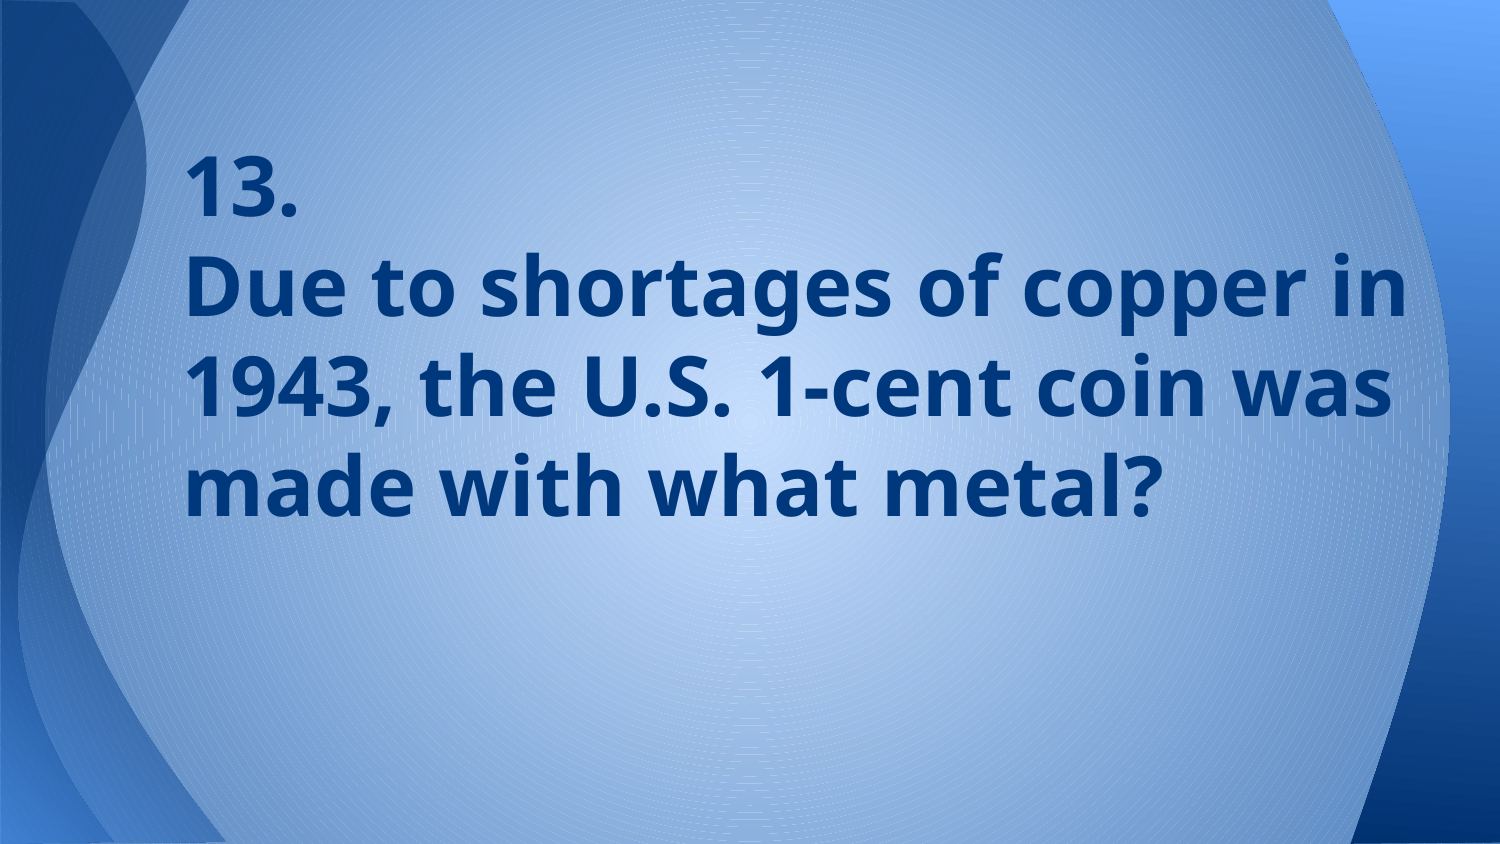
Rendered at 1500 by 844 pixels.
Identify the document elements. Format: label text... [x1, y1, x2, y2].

title 13. Due to shortages of copper in 1943, the U.S. 1-cent coin was made with what metal? [167, 264, 1444, 548]
